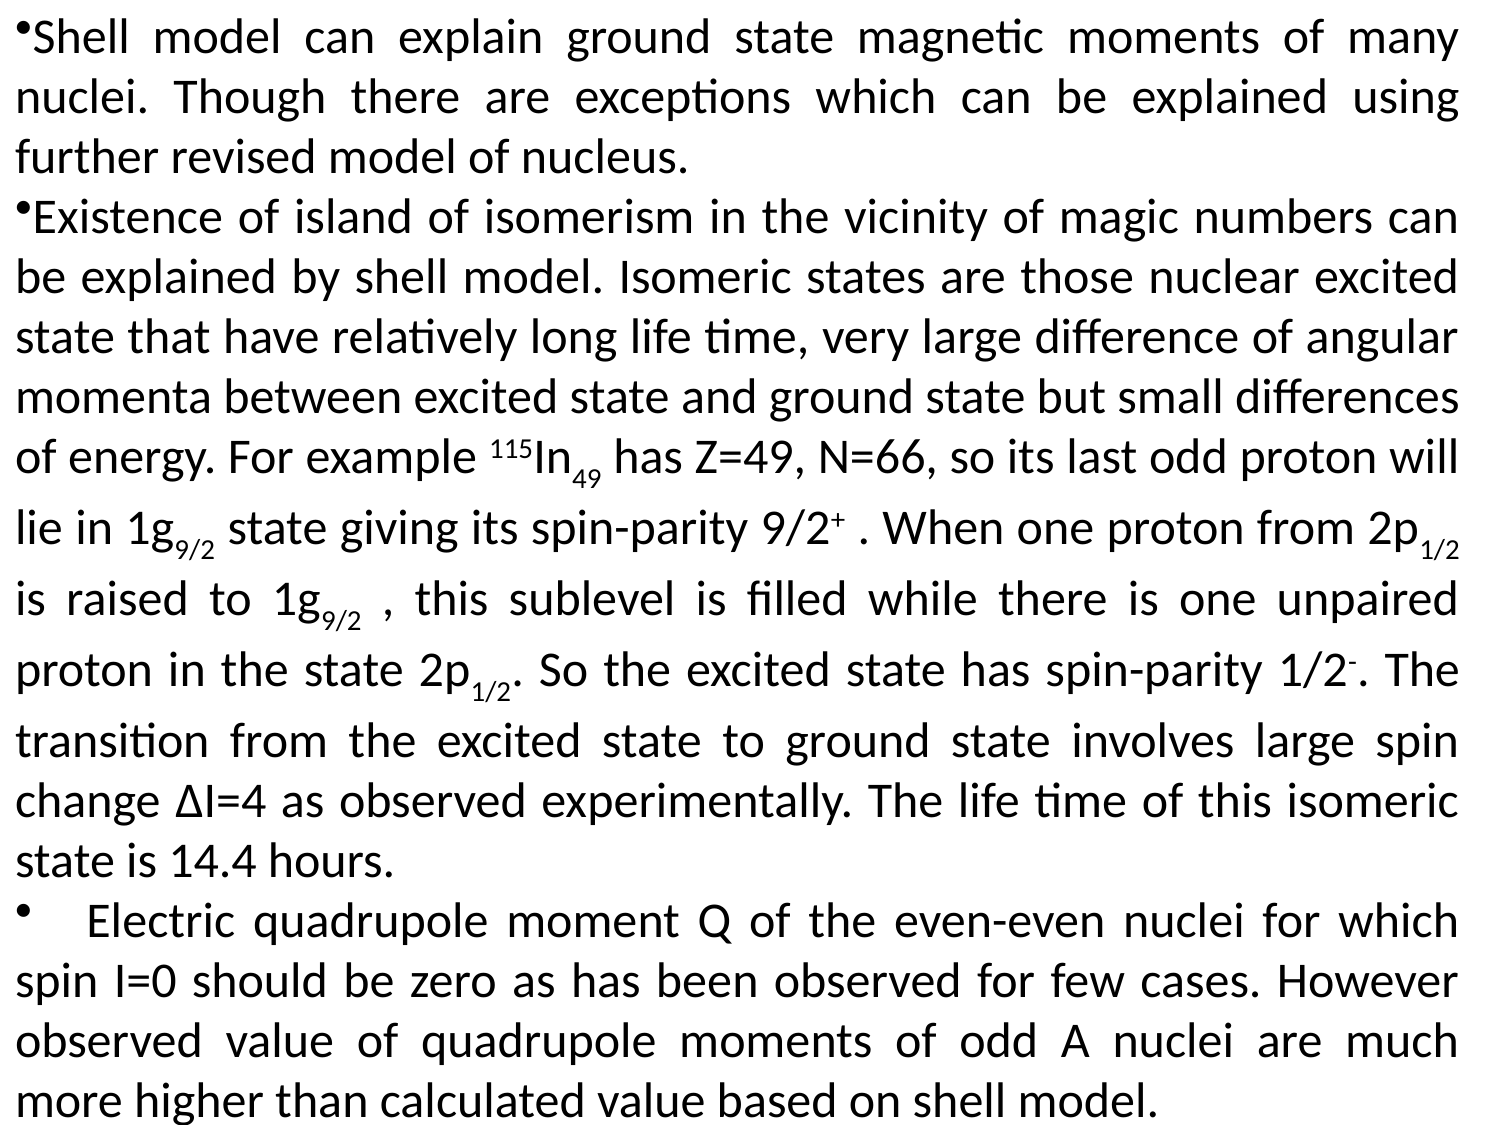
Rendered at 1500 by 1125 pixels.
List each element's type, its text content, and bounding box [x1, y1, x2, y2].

text_box Shell model can explain ground state magnetic moments of many nuclei. Though there are exceptions which can be explained using further revised model of nucleus. Existence of island of isomerism in the vicinity of magic numbers can be explained by shell model. Isomeric states are those nuclear excited state that have relatively long life time, very large difference of angular momenta between excited state and ground state but small differences of energy. For example 115In49 has Z=49, N=66, so its last odd proton will lie in 1g9/2 state giving its spin-parity 9/2+ . When one proton from 2p1/2 is raised to 1g9/2 , this sublevel is filled while there is one unpaired proton in the state 2p1/2. So the excited state has spin-parity 1/2-. The transition from the excited state to ground state involves large spin change ΔI=4 as observed experimentally. The life time of this isomeric state is 14.4 hours. Electric quadrupole moment Q of the even-even nuclei for which spin I=0 should be zero as has been observed for few cases. However observed value of quadrupole moments of odd A nuclei are much more higher than calculated value based on shell model. [0, 0, 1475, 1125]
